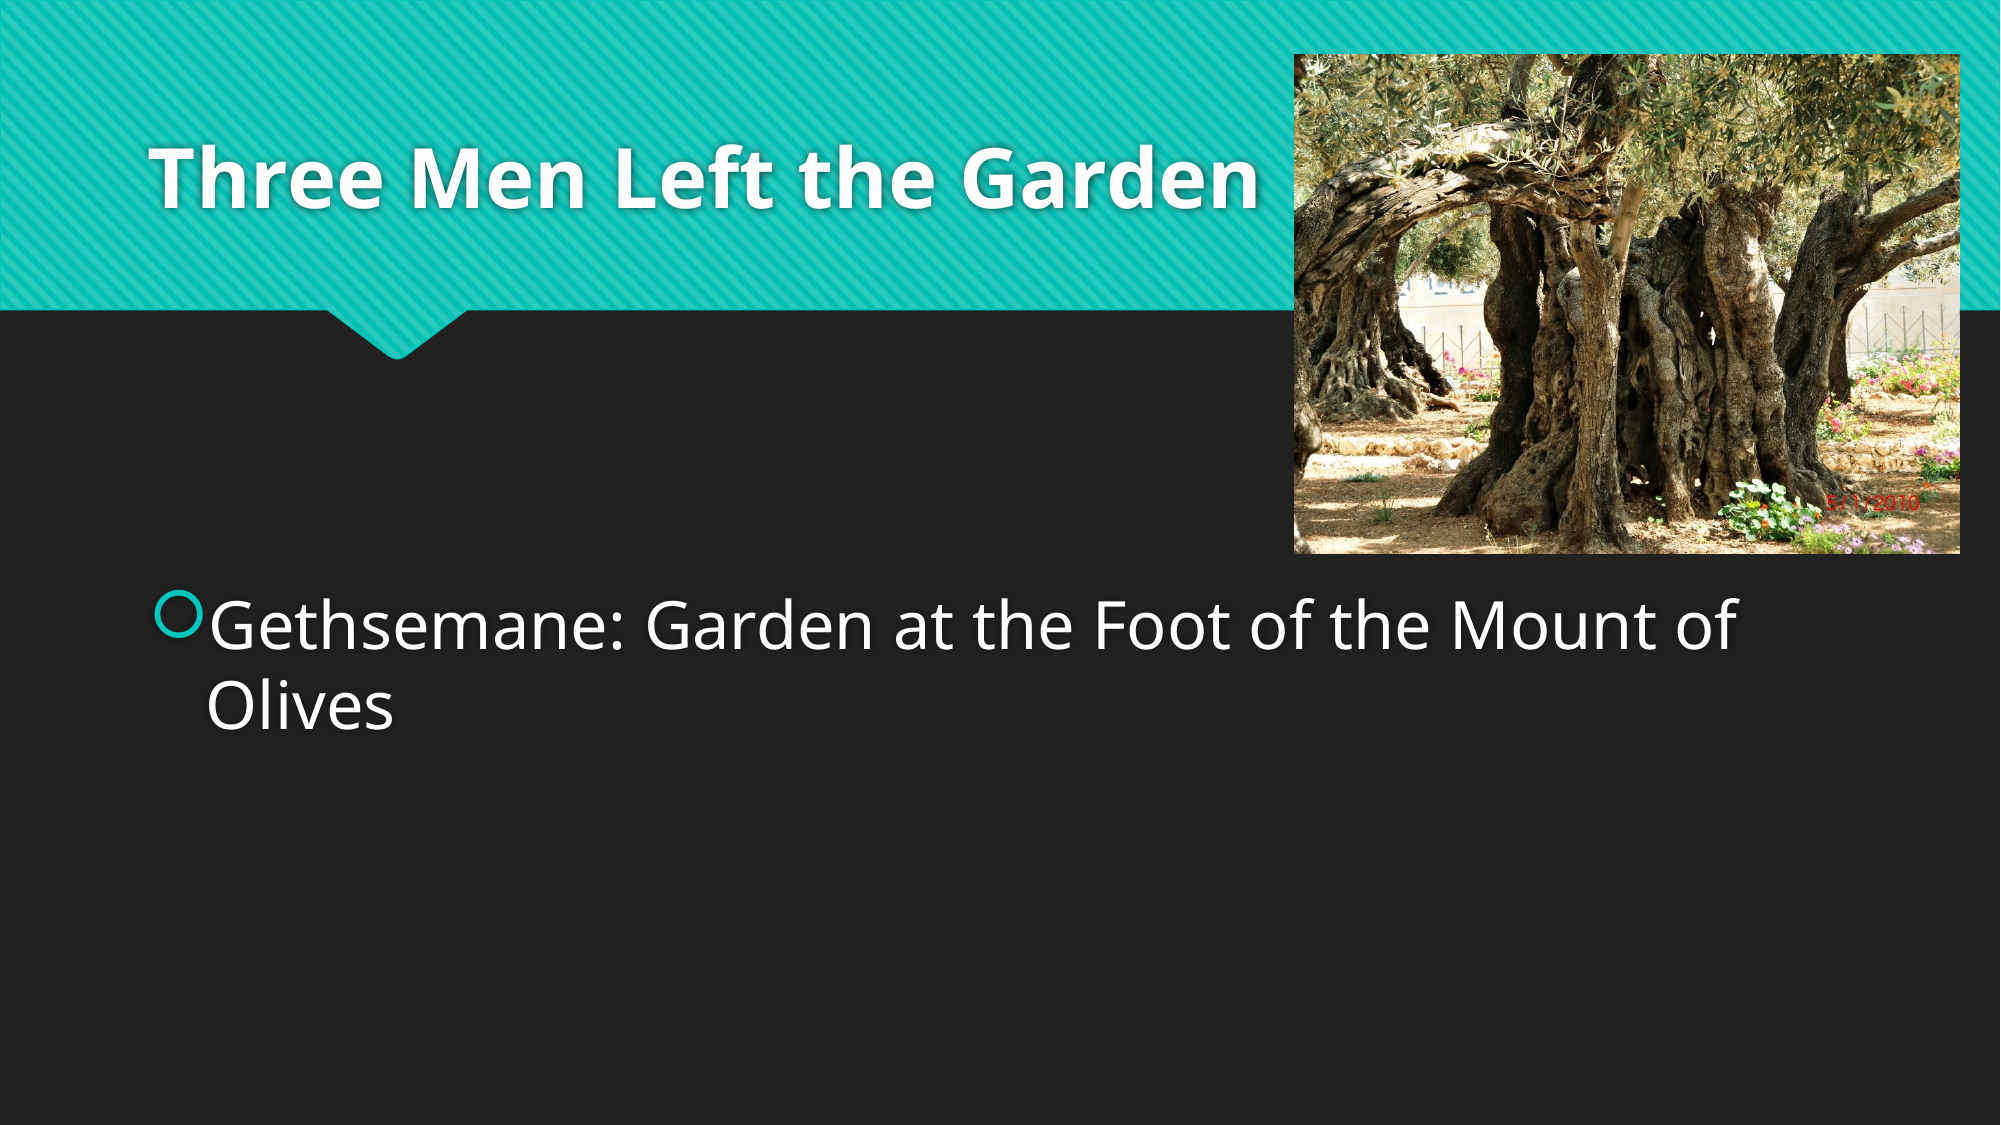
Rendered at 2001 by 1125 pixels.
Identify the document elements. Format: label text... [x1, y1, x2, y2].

picture [1294, 54, 1960, 554]
list Gethsemane: Garden at the Foot of the Mount of Olives [134, 364, 1866, 962]
title Three Men Left the Garden [132, 73, 1294, 233]
